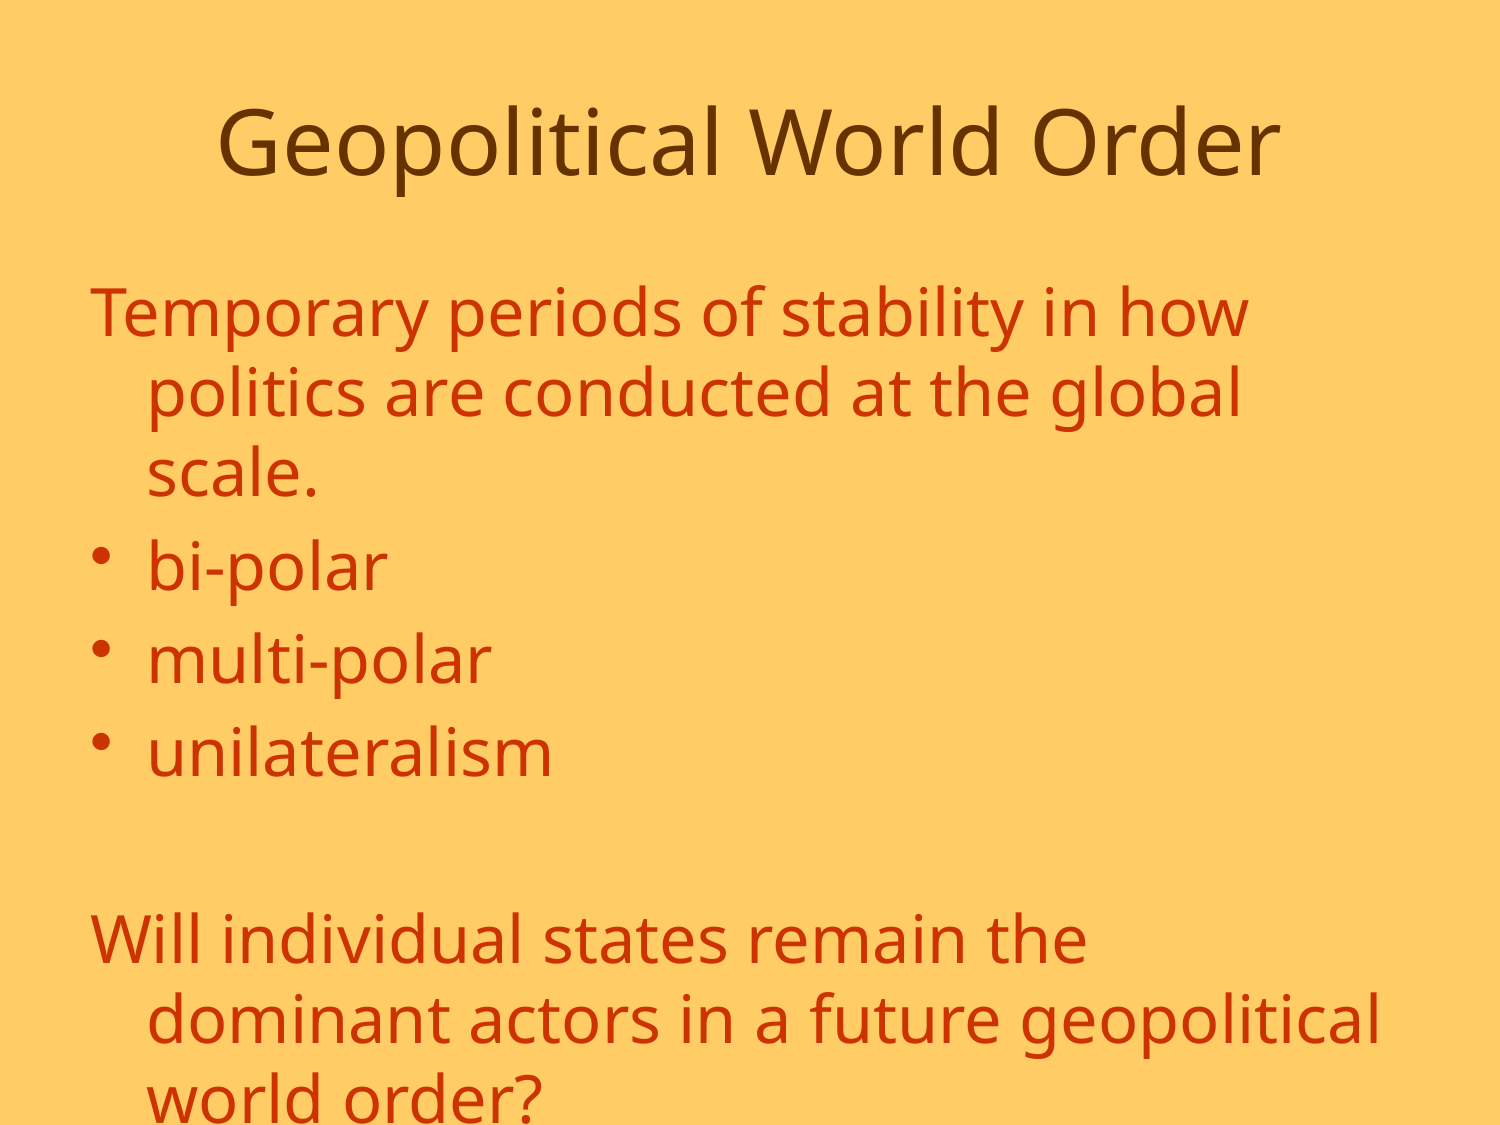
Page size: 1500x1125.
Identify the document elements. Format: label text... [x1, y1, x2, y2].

title Geopolitical World Order [74, 44, 1426, 233]
list Temporary periods of stability in how politics are conducted at the global scale. bi-polar multi-polar unilateralism Will individual states remain the dominant actors in a future geopolitical world order? [74, 262, 1426, 1006]
